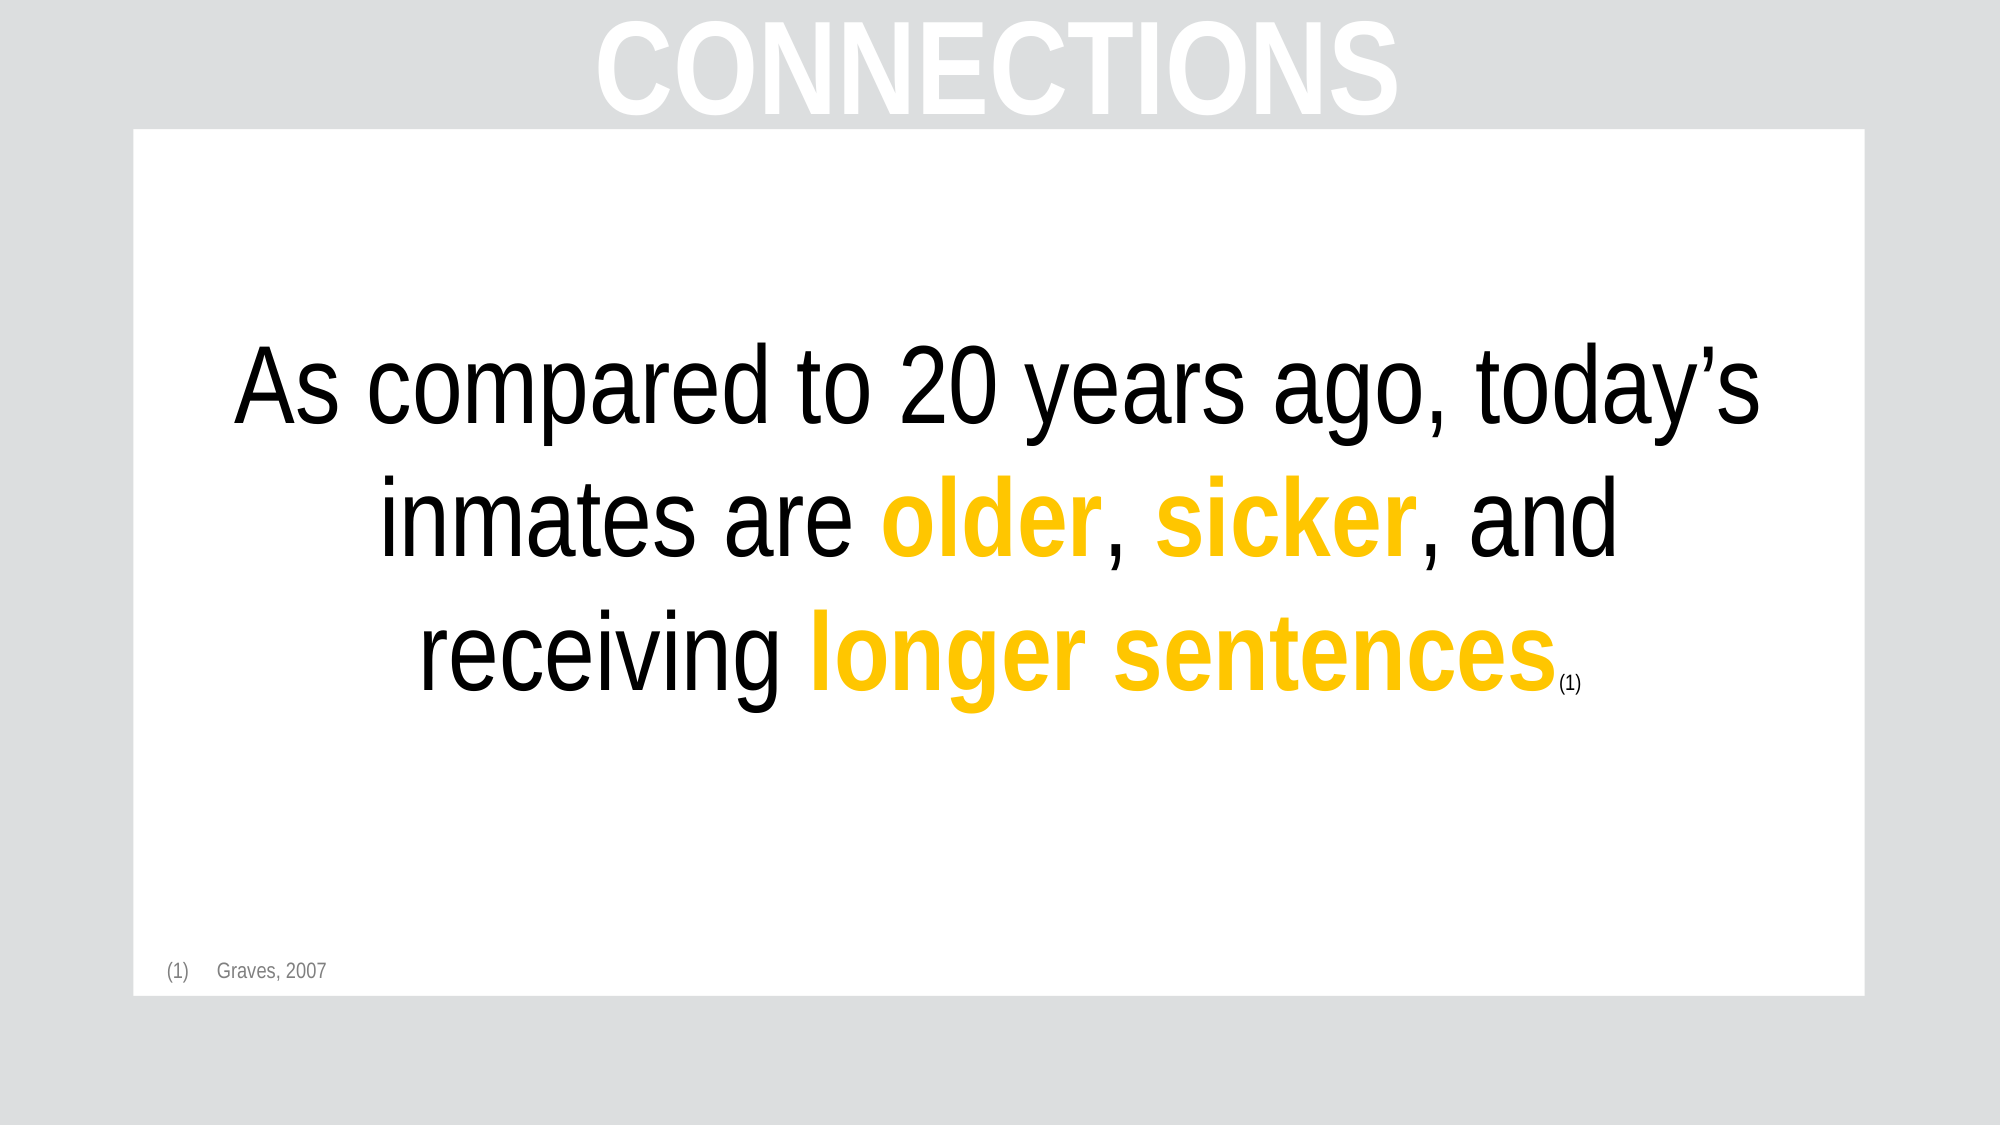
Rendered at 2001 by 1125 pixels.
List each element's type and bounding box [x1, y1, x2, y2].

text_box [0, 0, 2000, 1125]
